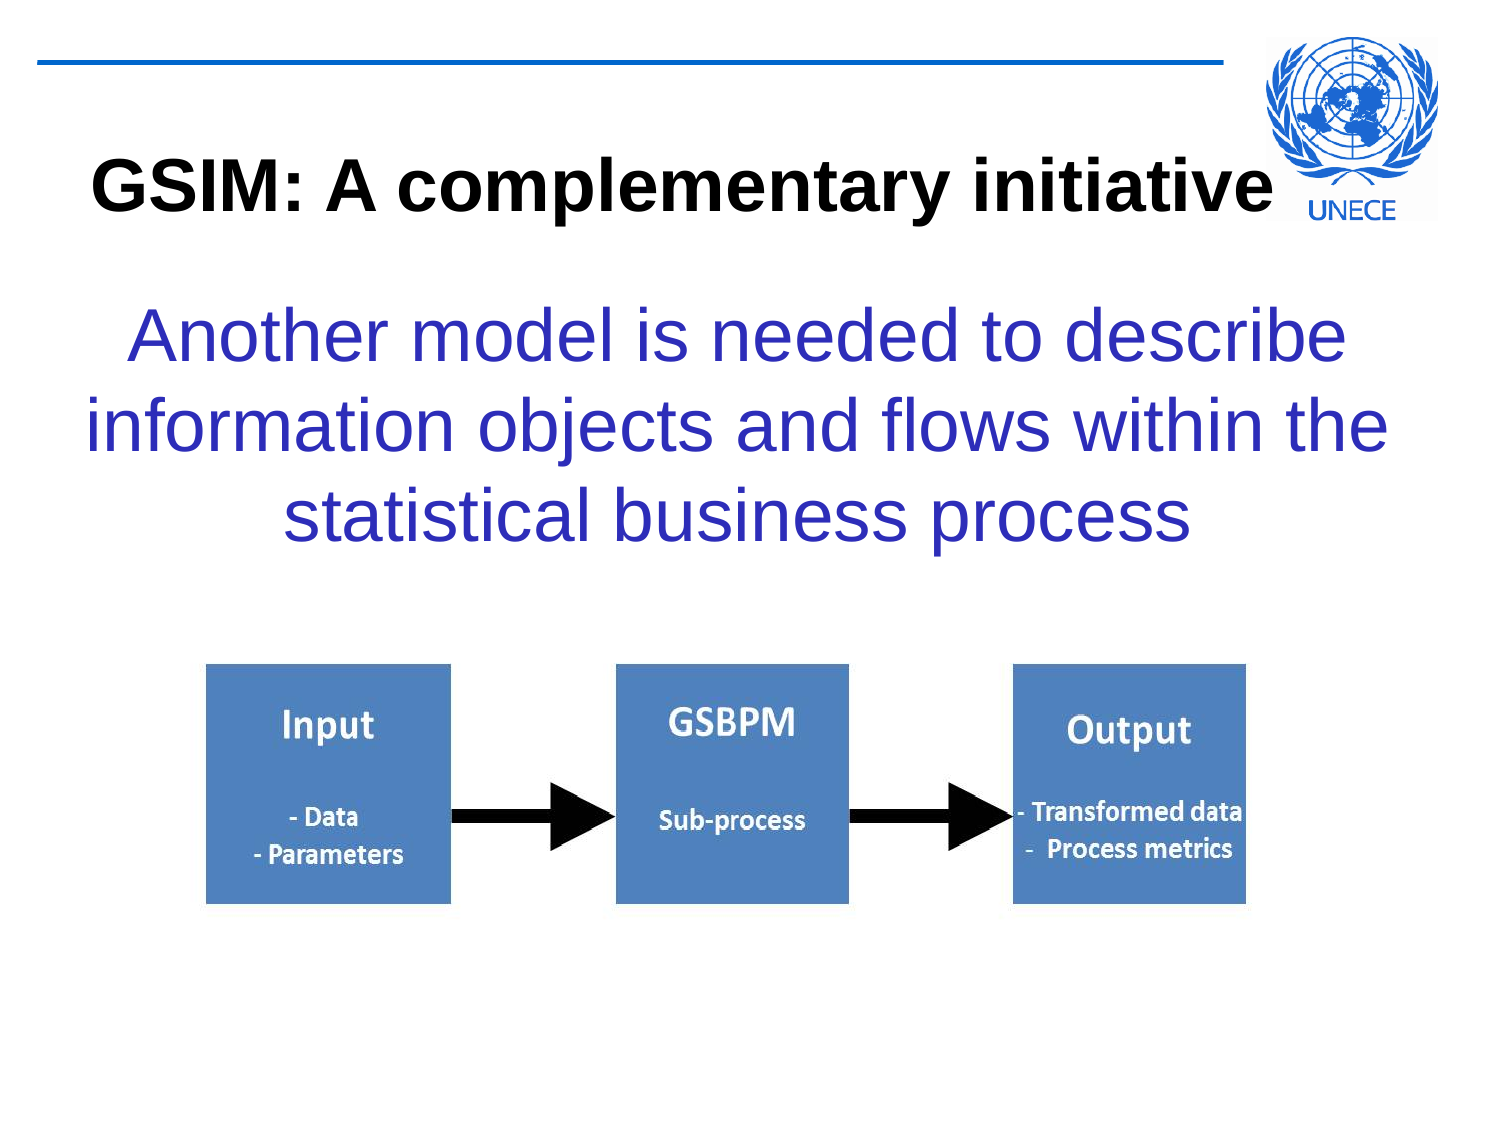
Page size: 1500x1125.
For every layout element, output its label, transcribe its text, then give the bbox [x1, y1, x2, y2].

list Another model is needed to describe information objects and flows within the statistical business process [53, 278, 1424, 634]
picture [1266, 37, 1438, 221]
picture [64, 625, 1400, 992]
title GSIM: A complementary initiative [75, 99, 1336, 263]
